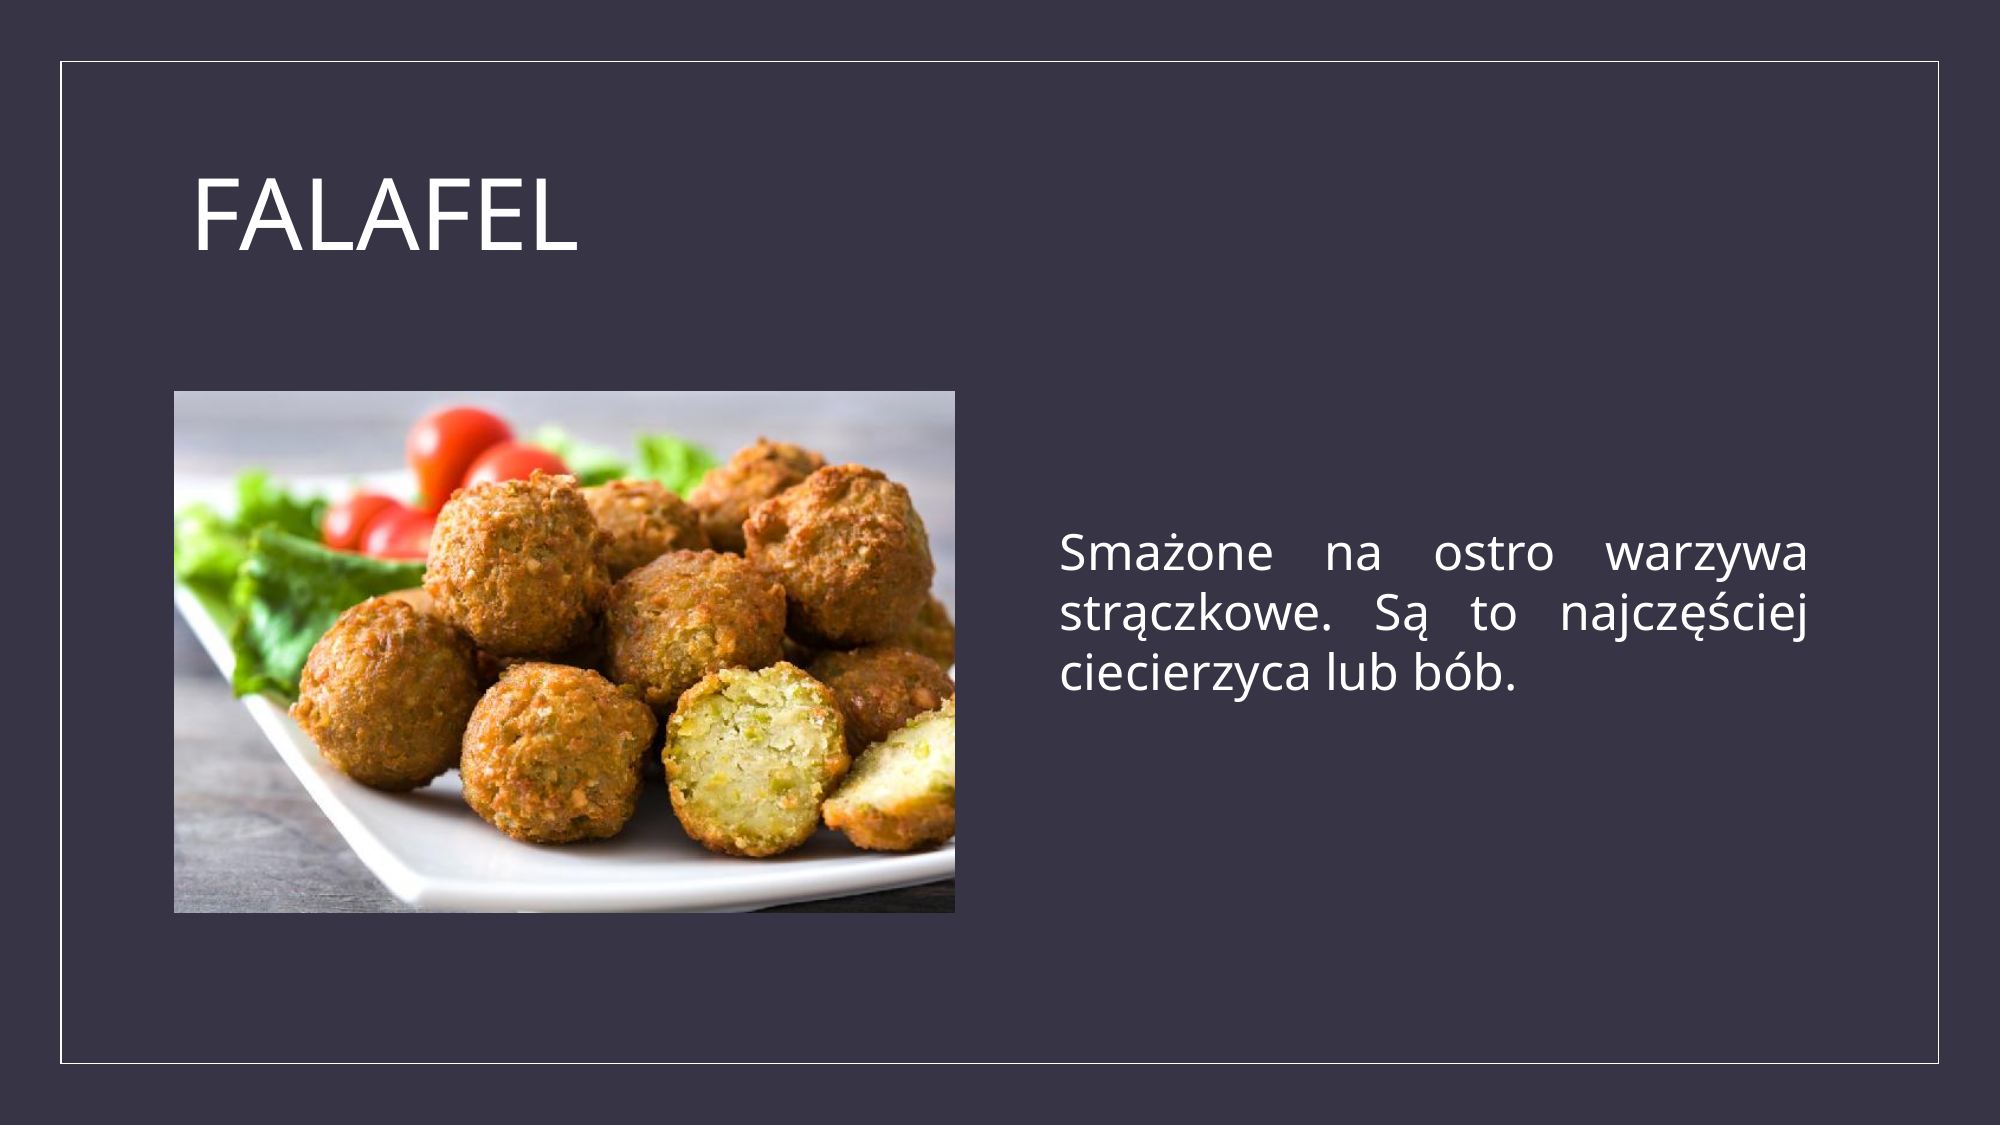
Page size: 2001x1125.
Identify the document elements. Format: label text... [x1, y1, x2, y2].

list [174, 391, 955, 914]
list Smażone na ostro warzywa strączkowe. Są to najczęściej ciecierzyca lub bób. [1044, 345, 1825, 960]
title FALAFEL [174, 105, 1825, 331]
